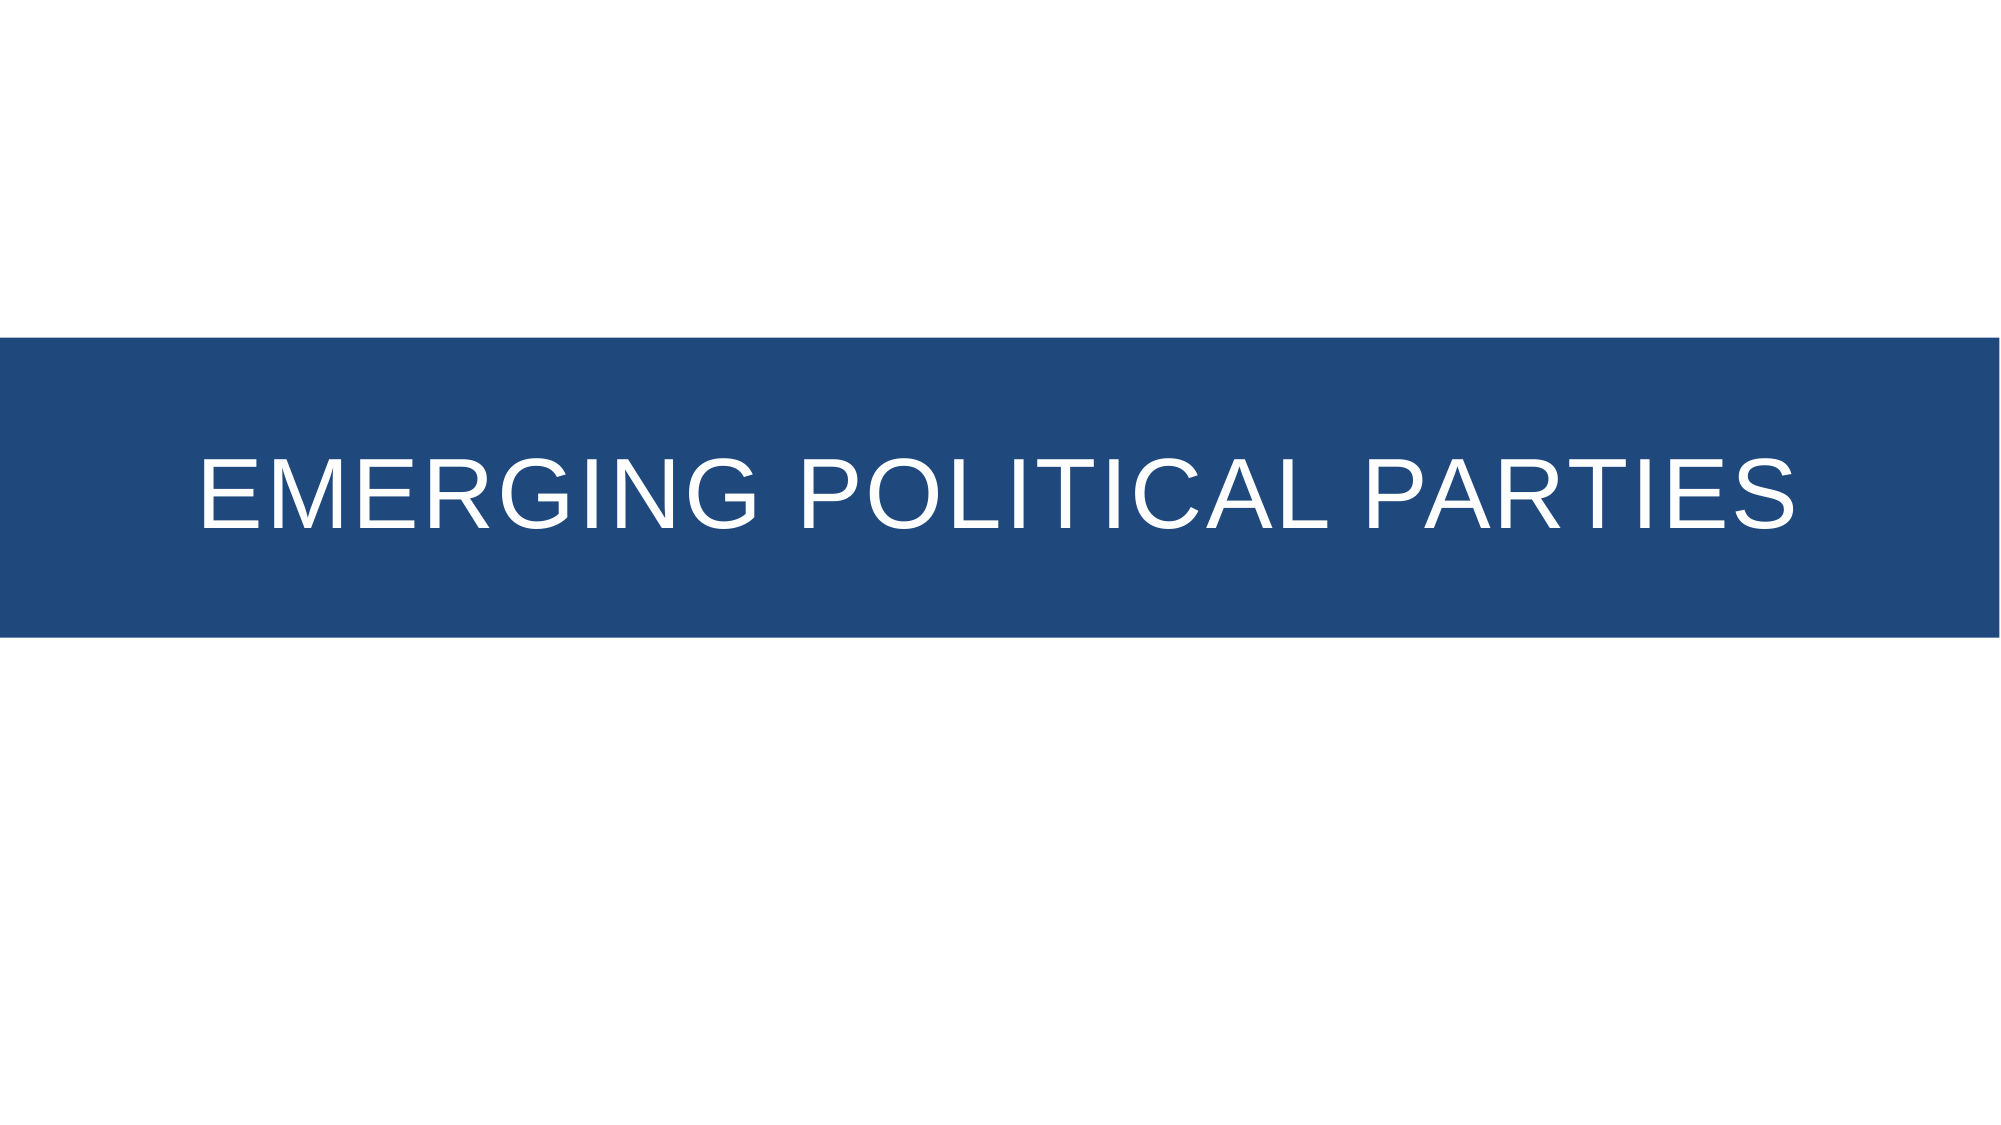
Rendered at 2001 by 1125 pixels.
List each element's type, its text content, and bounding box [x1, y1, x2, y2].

title Emerging political parties [136, 362, 1862, 638]
